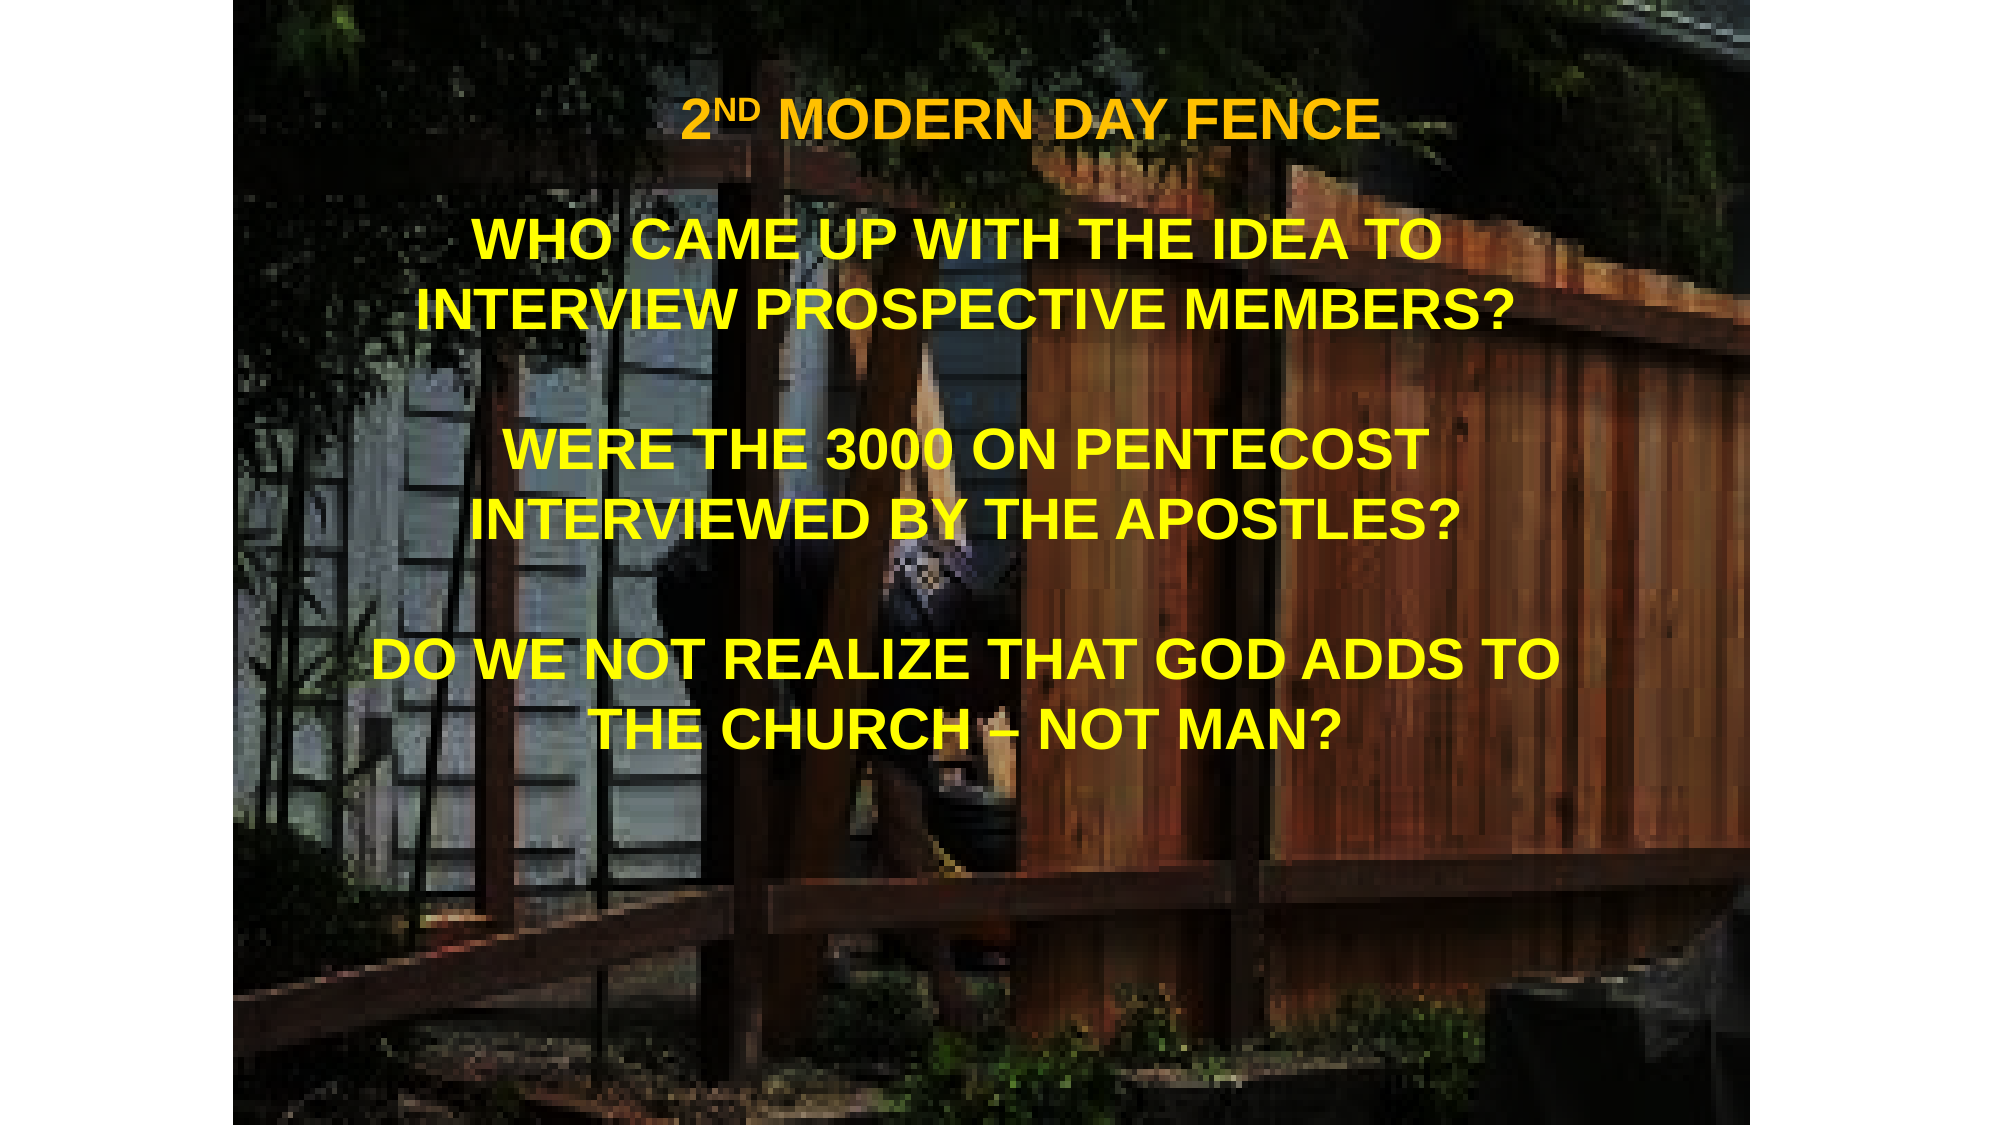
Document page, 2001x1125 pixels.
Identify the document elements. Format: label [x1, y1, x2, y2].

list [232, 0, 1750, 1125]
